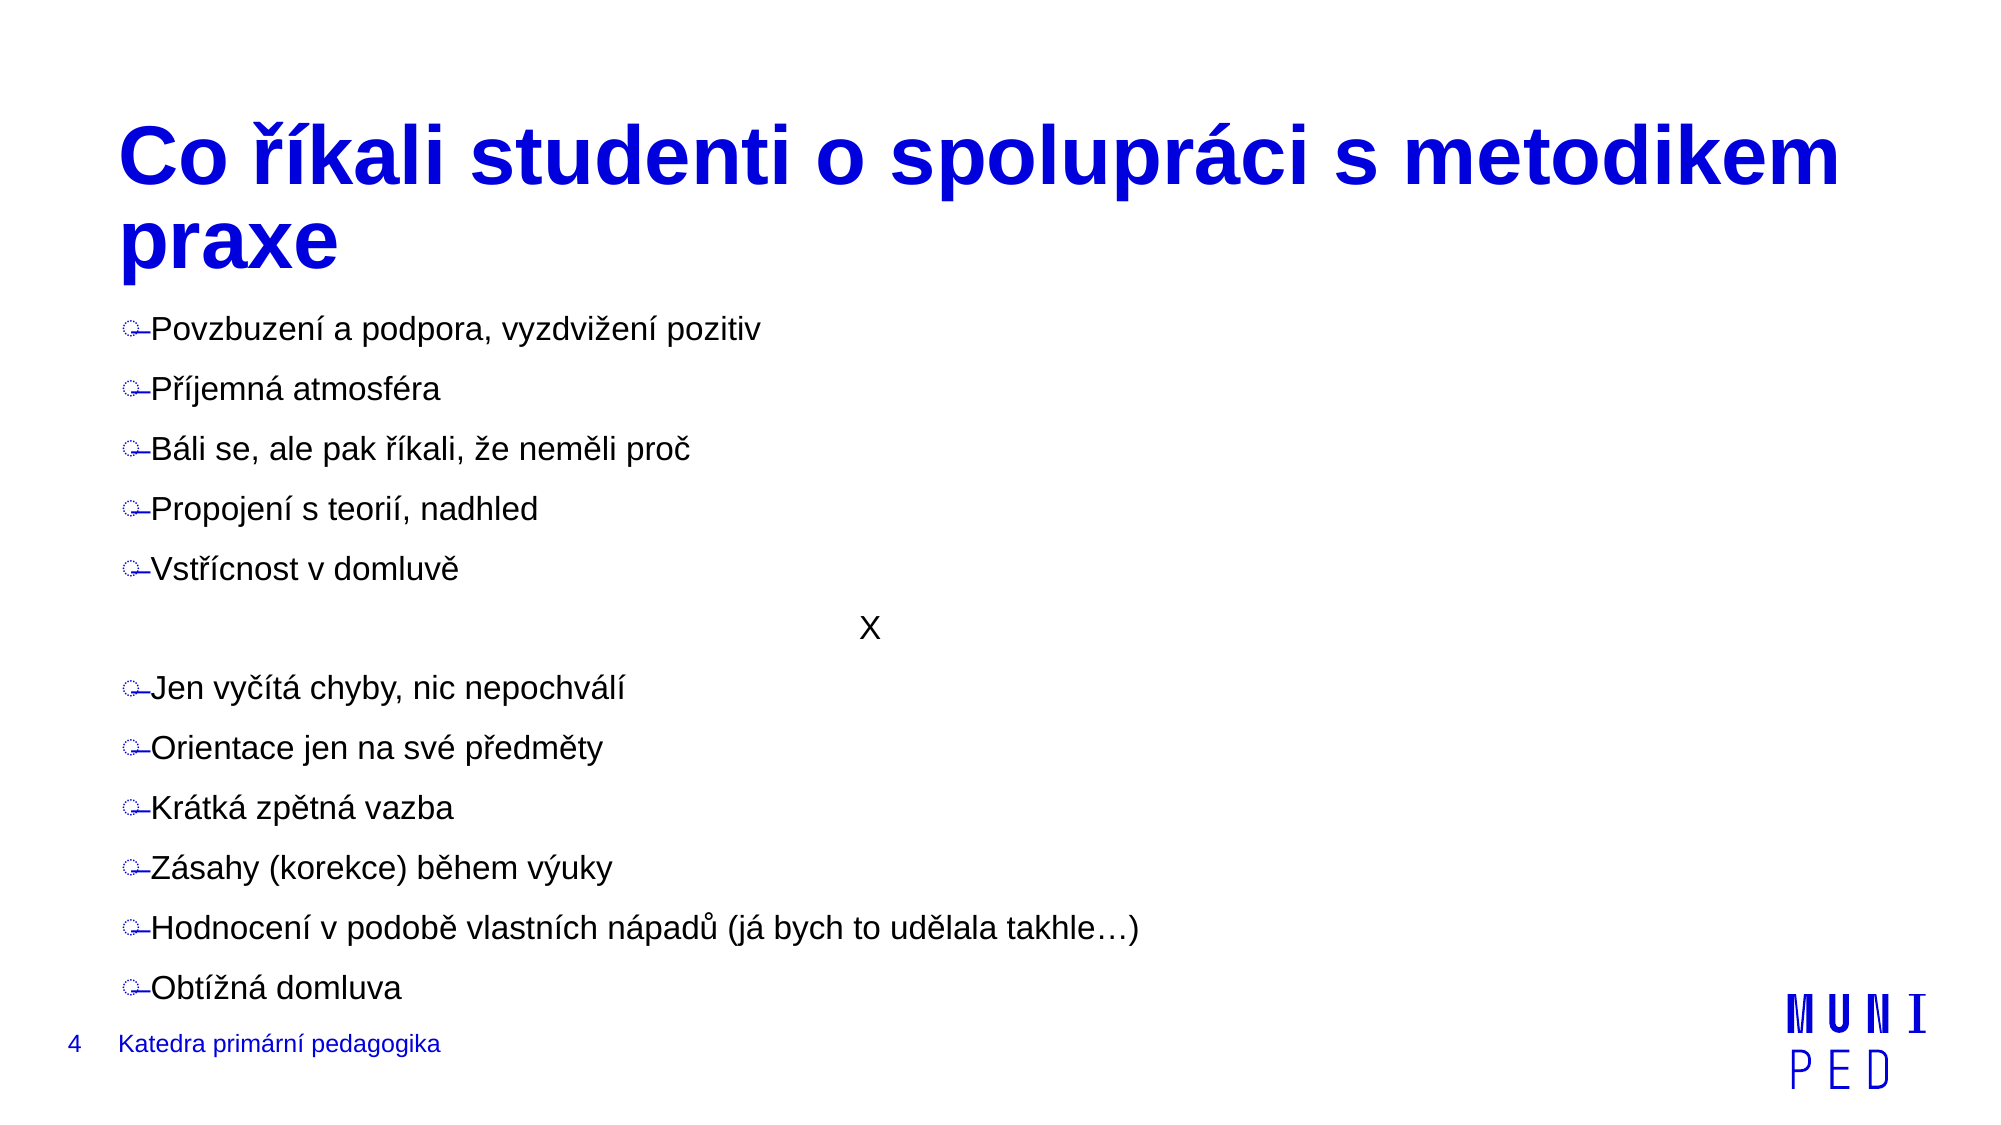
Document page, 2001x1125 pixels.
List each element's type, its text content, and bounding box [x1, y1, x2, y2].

title Co říkali studenti o spolupráci s metodikem praxe [118, 118, 1883, 193]
slide_number 4 [67, 1021, 110, 1063]
list Povzbuzení a podpora, vyzdvižení pozitiv Příjemná atmosféra Báli se, ale pak říkali, že neměli proč Propojení s teorií, nadhled Vstřícnost v domluvě X Jen vyčítá chyby, nic nepochválí Orientace jen na své předměty Krátká zpětná vazba Zásahy (korekce) během výuky Hodnocení v podobě vlastních nápadů (já bych to udělala takhle…) Obtížná domluva [109, 287, 1874, 967]
footer Katedra primární pedagogika [118, 1021, 1418, 1063]
